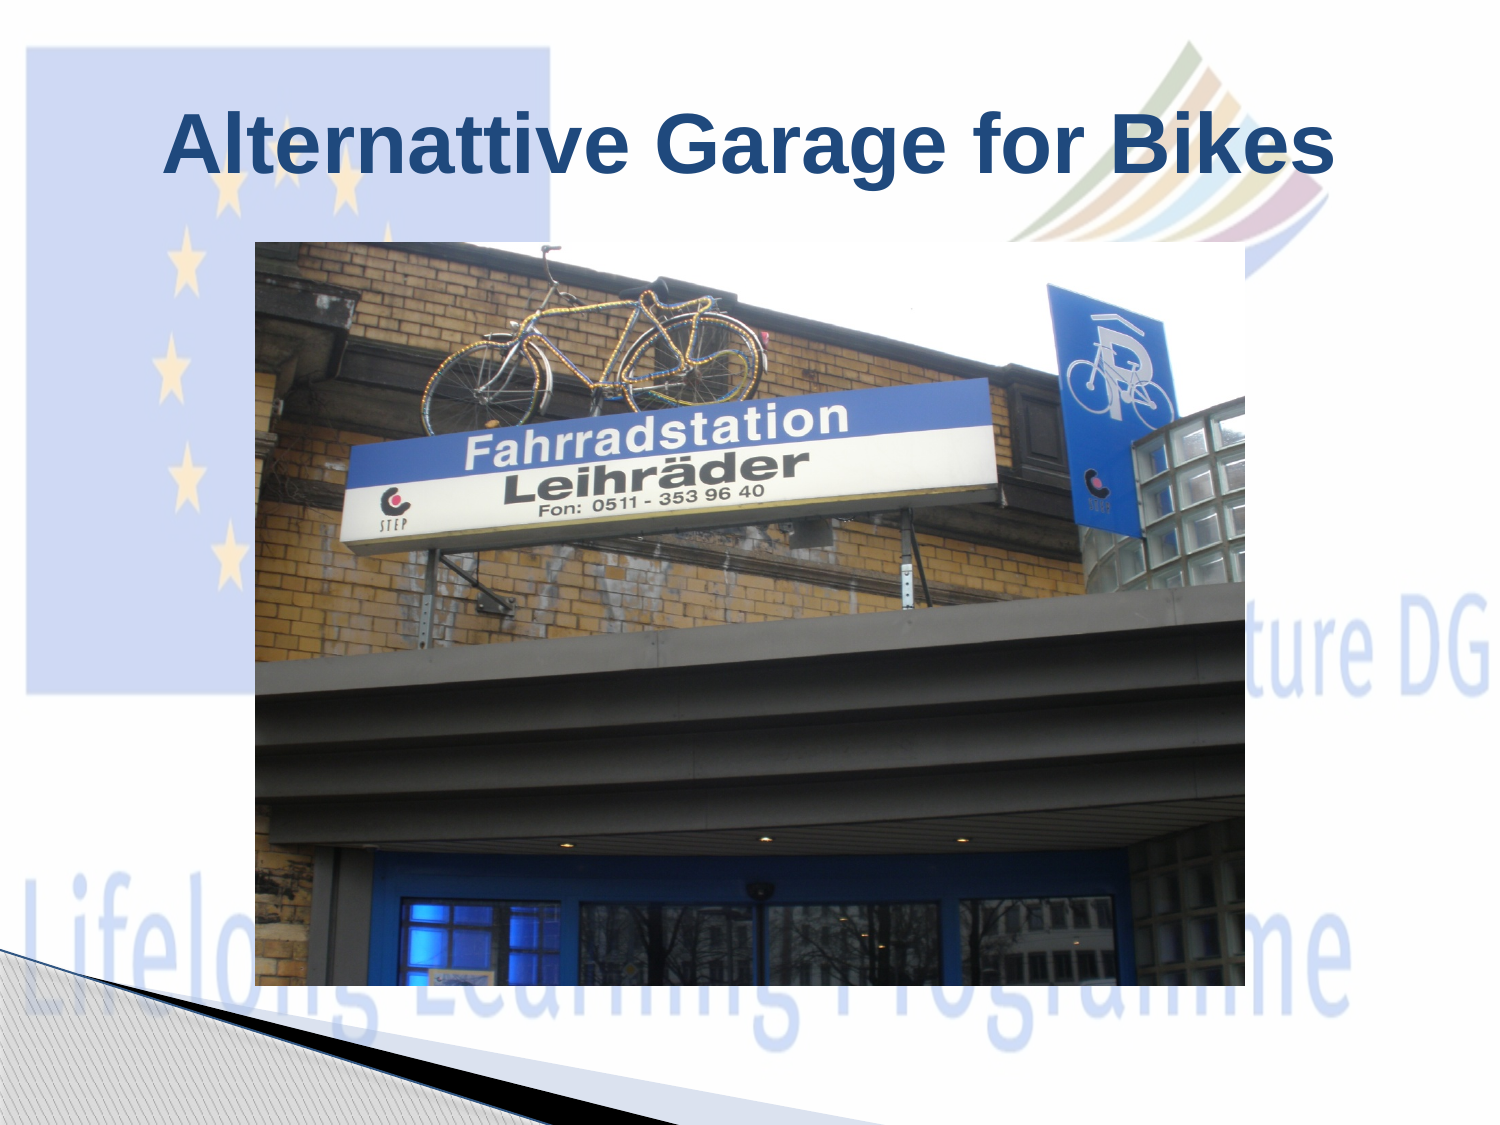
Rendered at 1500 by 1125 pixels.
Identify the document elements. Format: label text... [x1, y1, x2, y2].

title Alternattive Garage for Bikes [75, 45, 1425, 233]
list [254, 242, 1246, 986]
